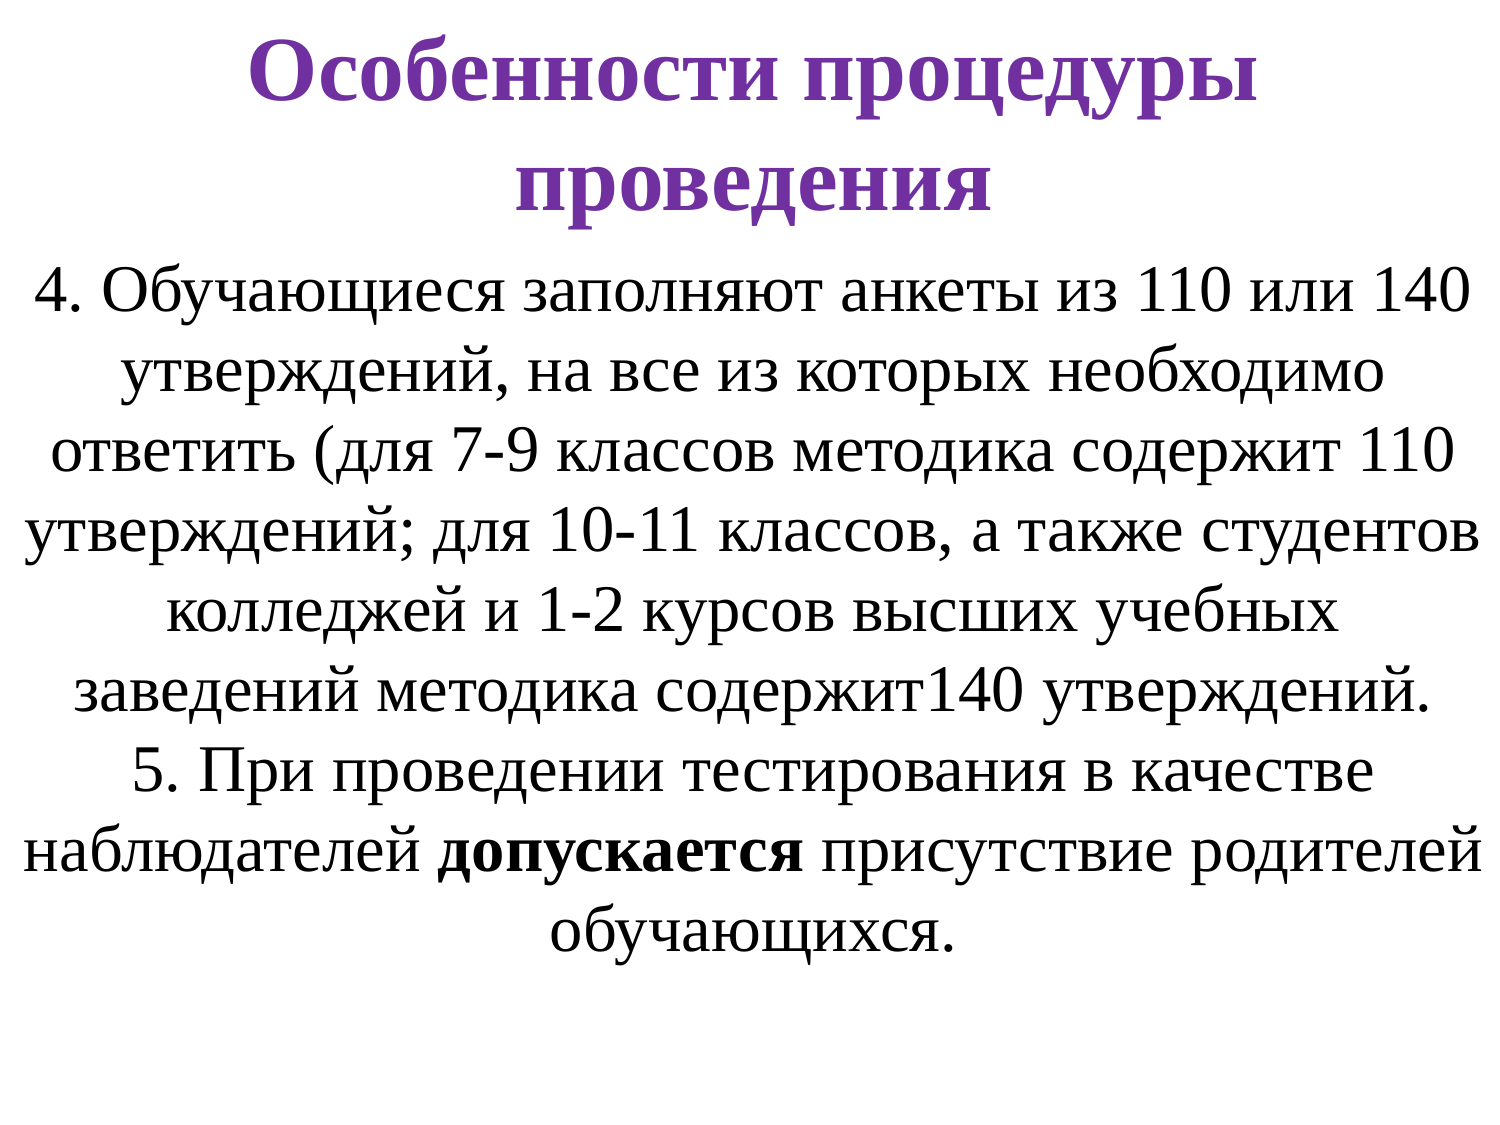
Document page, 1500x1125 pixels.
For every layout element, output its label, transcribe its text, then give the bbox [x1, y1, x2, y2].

text_box 4. Обучающиеся заполняют анкеты из 110 или 140 утверждений, на все из которых необходимо ответить (для 7-9 классов методика содержит 110 утверждений; для 10-11 классов, а также студентов колледжей и 1-2 курсов высших учебных заведений методика содержит140 утверждений. 5. При проведении тестирования в качестве наблюдателей допускается присутствие родителей обучающихся. [3, 237, 1500, 972]
text_box Особенности процедуры проведения [3, 1, 1500, 237]
